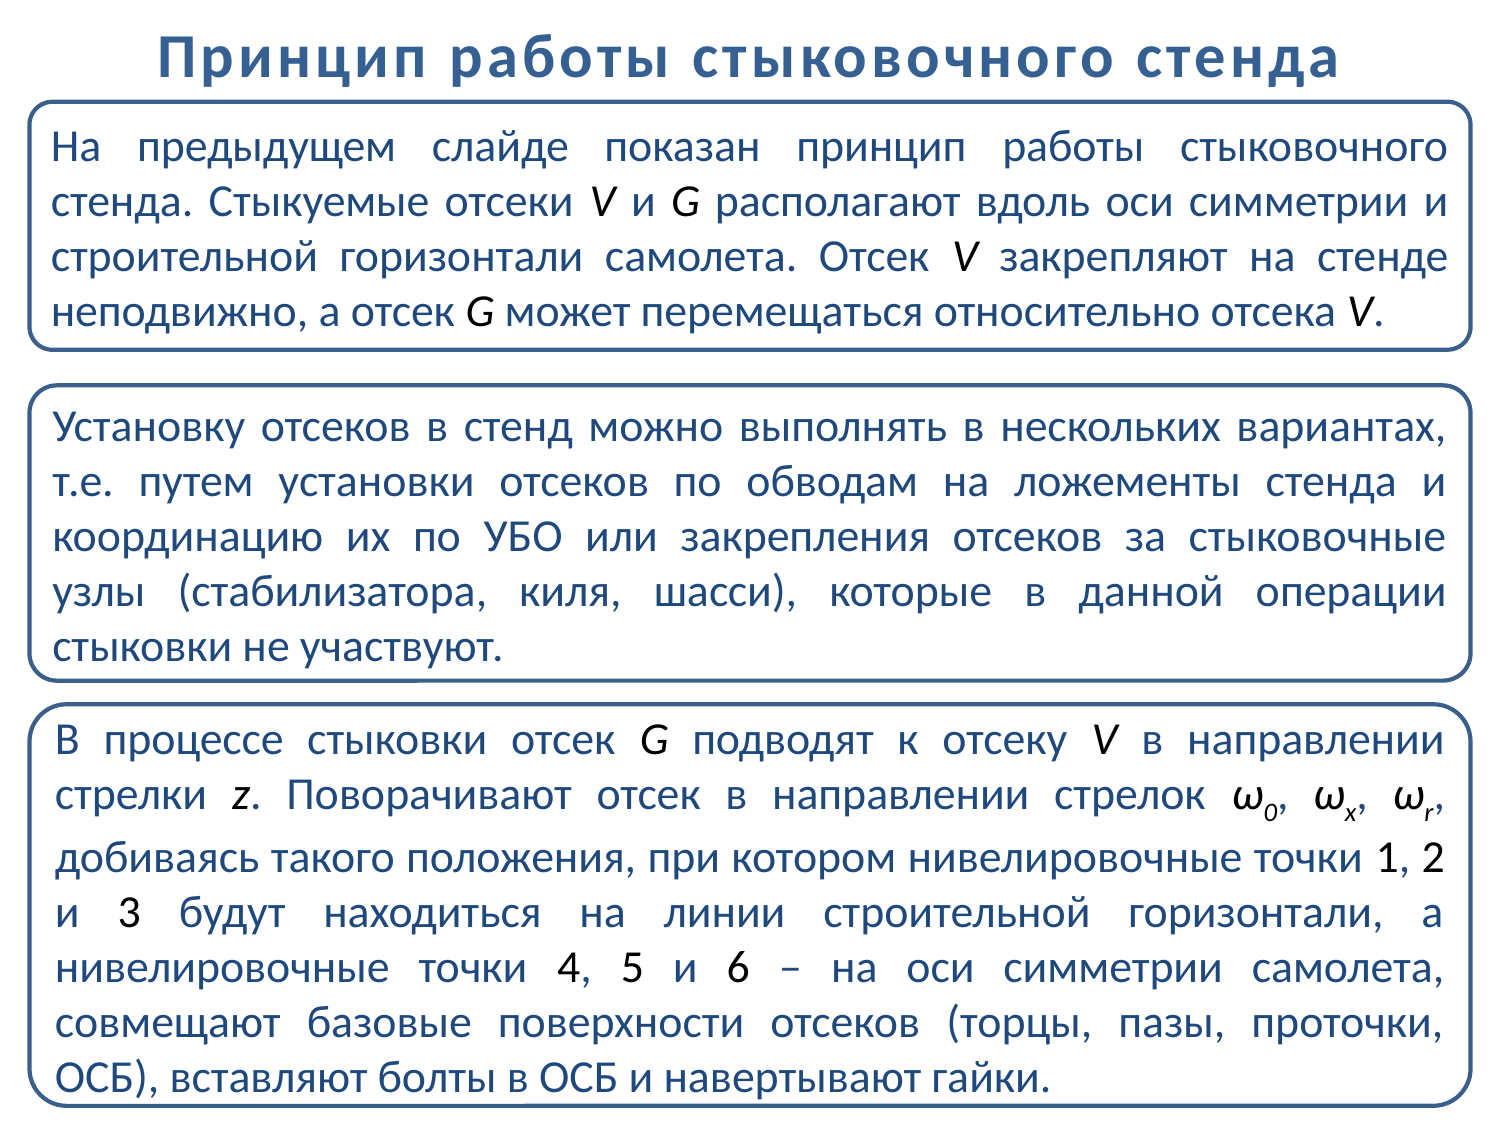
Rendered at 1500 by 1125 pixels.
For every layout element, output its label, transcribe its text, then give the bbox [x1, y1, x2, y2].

text_box Установку отсеков в стенд можно выполнять в нескольких вариантах, т.е. путем установки отсеков по обводам на ложементы стенда и координацию их по УБО или закрепления отсеков за стыковочные узлы (стабилизатора, киля, шасси), которые в данной операции стыковки не участвуют. [27, 383, 1473, 683]
text_box В процессе стыковки отсек G подводят к отсеку V в направлении стрелки z. Поворачивают отсек в направлении стрелок ω0, ωх, ωr, добиваясь такого положения, при котором нивелировочные точки 1, 2 и 3 будут находиться на линии строительной горизонтали, а нивелировочные точки 4, 5 и 6 ‒ на оси симметрии самолета, совмещают базовые поверхности отсеков (торцы, пазы, проточки, ОСБ), вставляют болты в OСБ и навертывают гайки. [27, 702, 1473, 1108]
text_box На предыдущем слайде показан принцип работы стыковочного стенда. Стыкуемые отсеки V и G располагают вдоль оси симметрии и строительной горизонтали самолета. Отсек V закрепляют на стенде неподвижно, а отсек G может перемещаться относительно отсека V. [27, 99, 1473, 352]
text_box Принцип работы стыковочного стенда [0, 7, 1500, 90]
